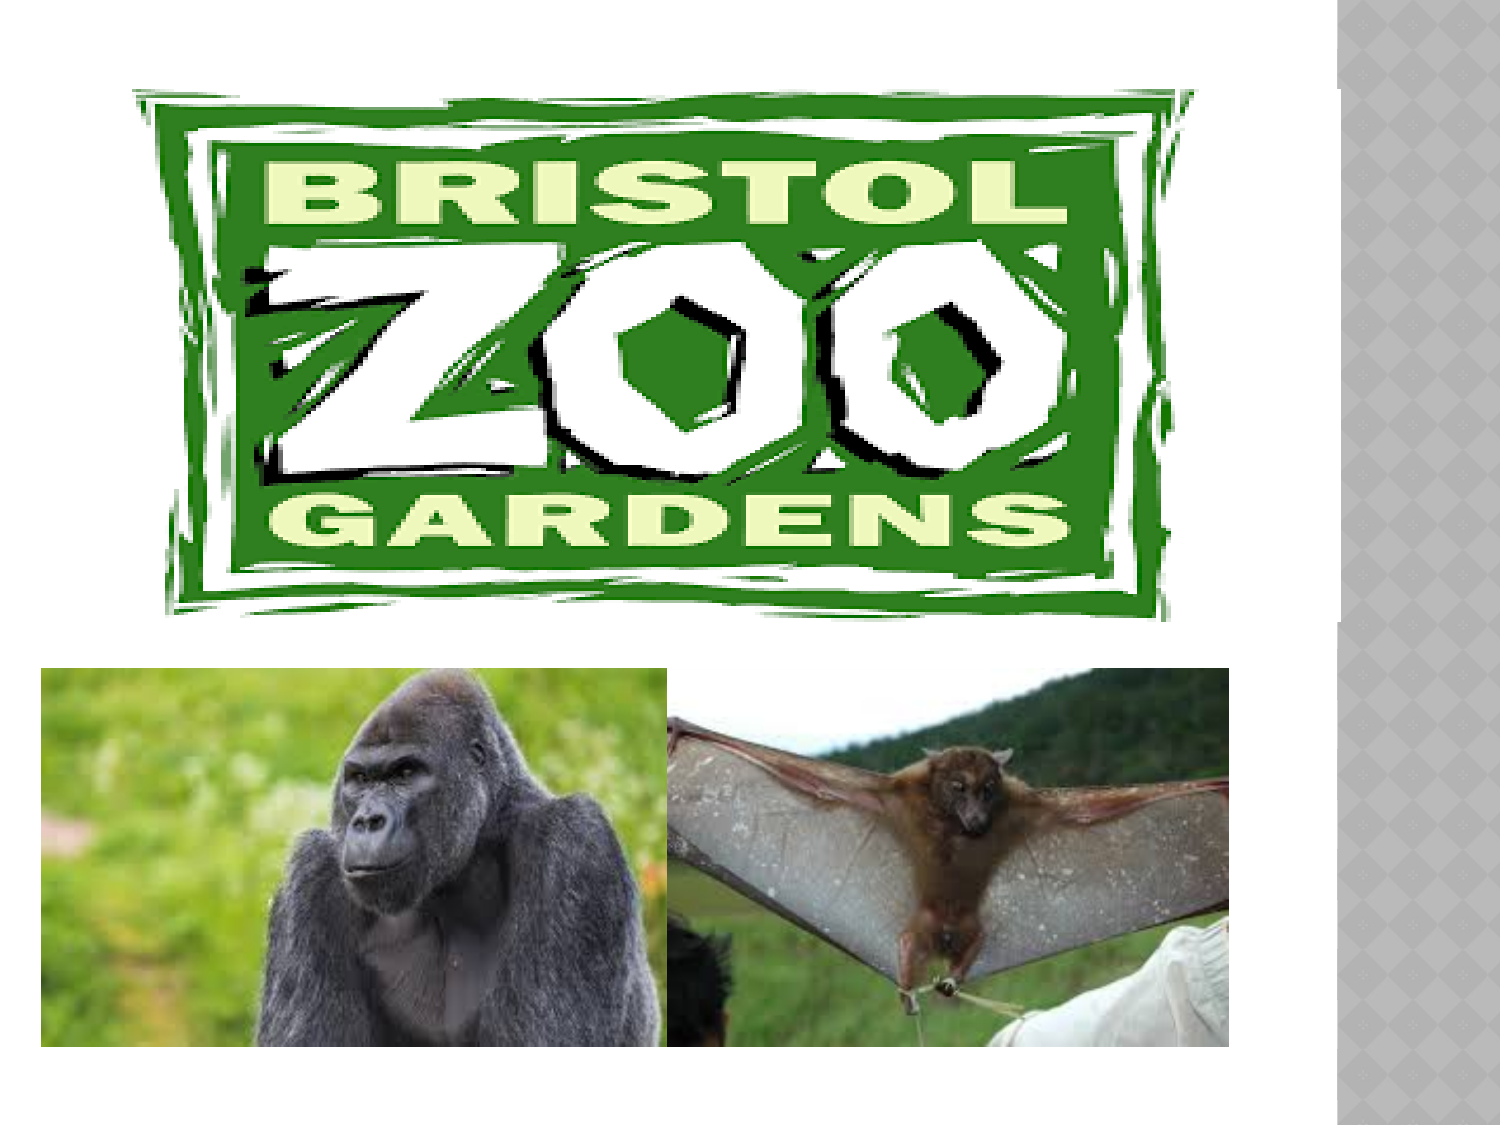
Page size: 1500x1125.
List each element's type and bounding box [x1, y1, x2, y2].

picture [40, 668, 1229, 1048]
picture [0, 89, 1341, 622]
